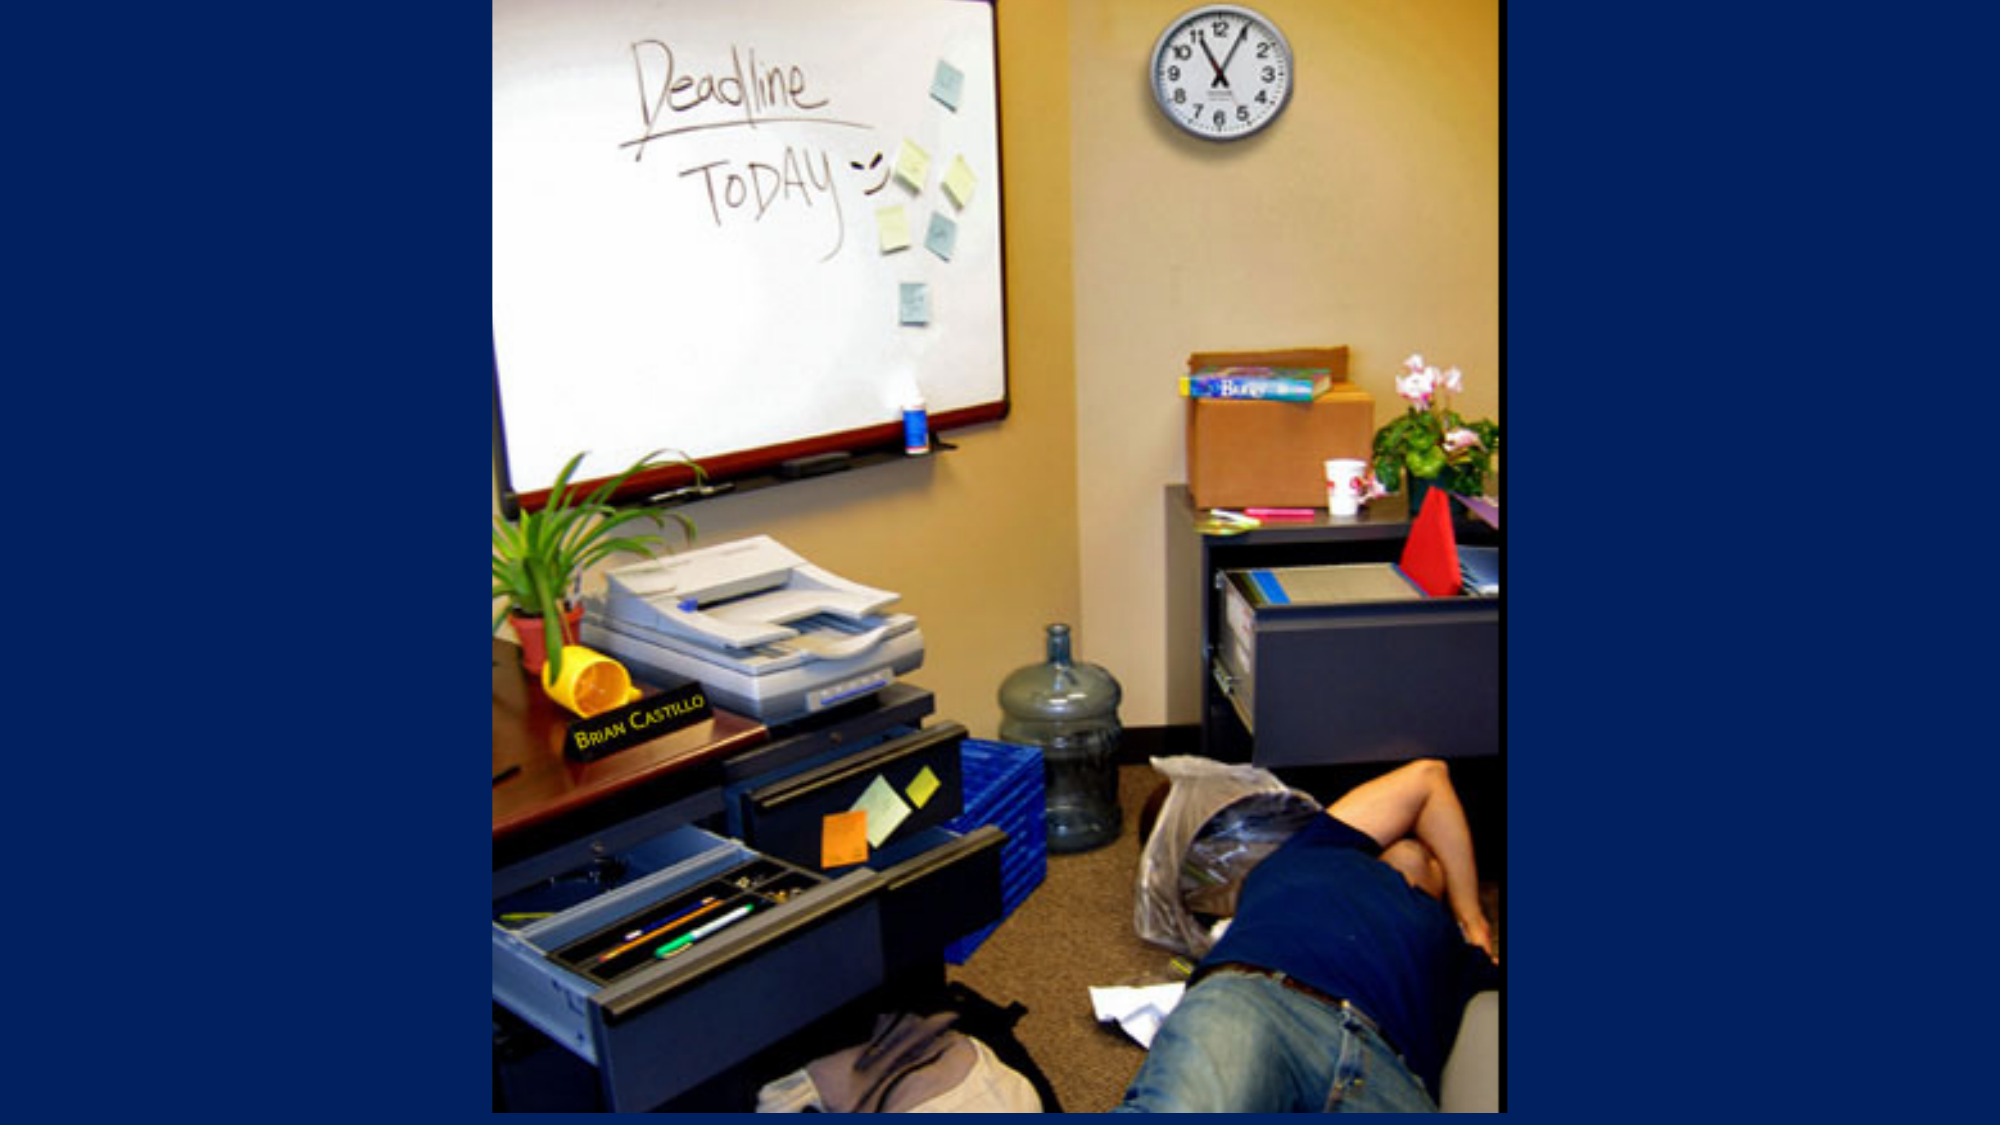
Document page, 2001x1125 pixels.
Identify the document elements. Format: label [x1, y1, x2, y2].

picture [492, 0, 1508, 1113]
